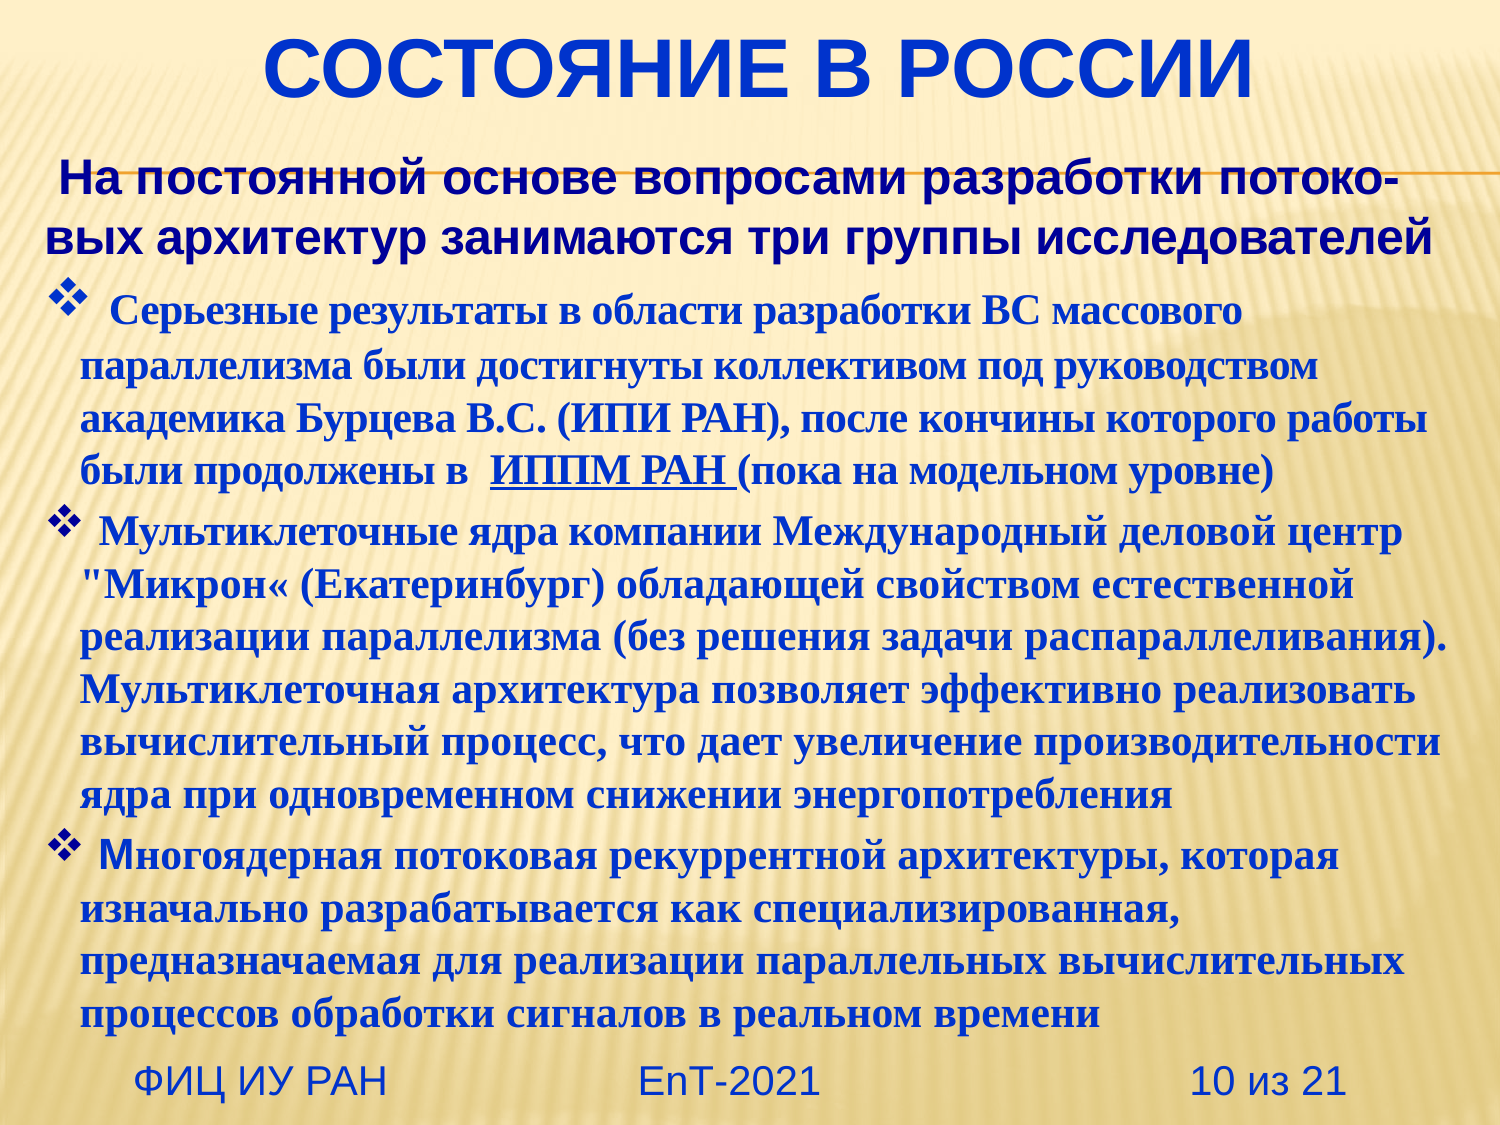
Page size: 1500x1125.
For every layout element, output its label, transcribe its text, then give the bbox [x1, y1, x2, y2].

footer ФИЦ ИУ РАН EnT-2021 10 из 21 [0, 1046, 1500, 1094]
title Состояние в россии [46, 0, 1472, 133]
text_box На постоянной основе вопросами разработки потоко-вых архитектур занимаются три группы исследователей Серьезные результаты в области разработки ВС массового параллелизма были достигнуты коллективом под руководством академика Бурцева В.С. (ИПИ РАН), после кончины которого работы были продолжены в ИППМ РАН (пока на модельном уровне) Мультиклеточные ядра компании Международный деловой центр "Микрон« (Екатеринбург) обладающей свойством естественной реализации параллелизма (без решения задачи распараллеливания). Мультиклеточная архитектура позволяет эффективно реализовать вычислительный процесс, что дает увеличение производительности ядра при одновременном снижении энергопотребления Многоядерная потоковая рекуррентной архитектуры, которая изначально разрабатывается как специализированная, предназначаемая для реализации параллельных вычислительных процессов обработки сигналов в реальном времени [29, 137, 1477, 1044]
